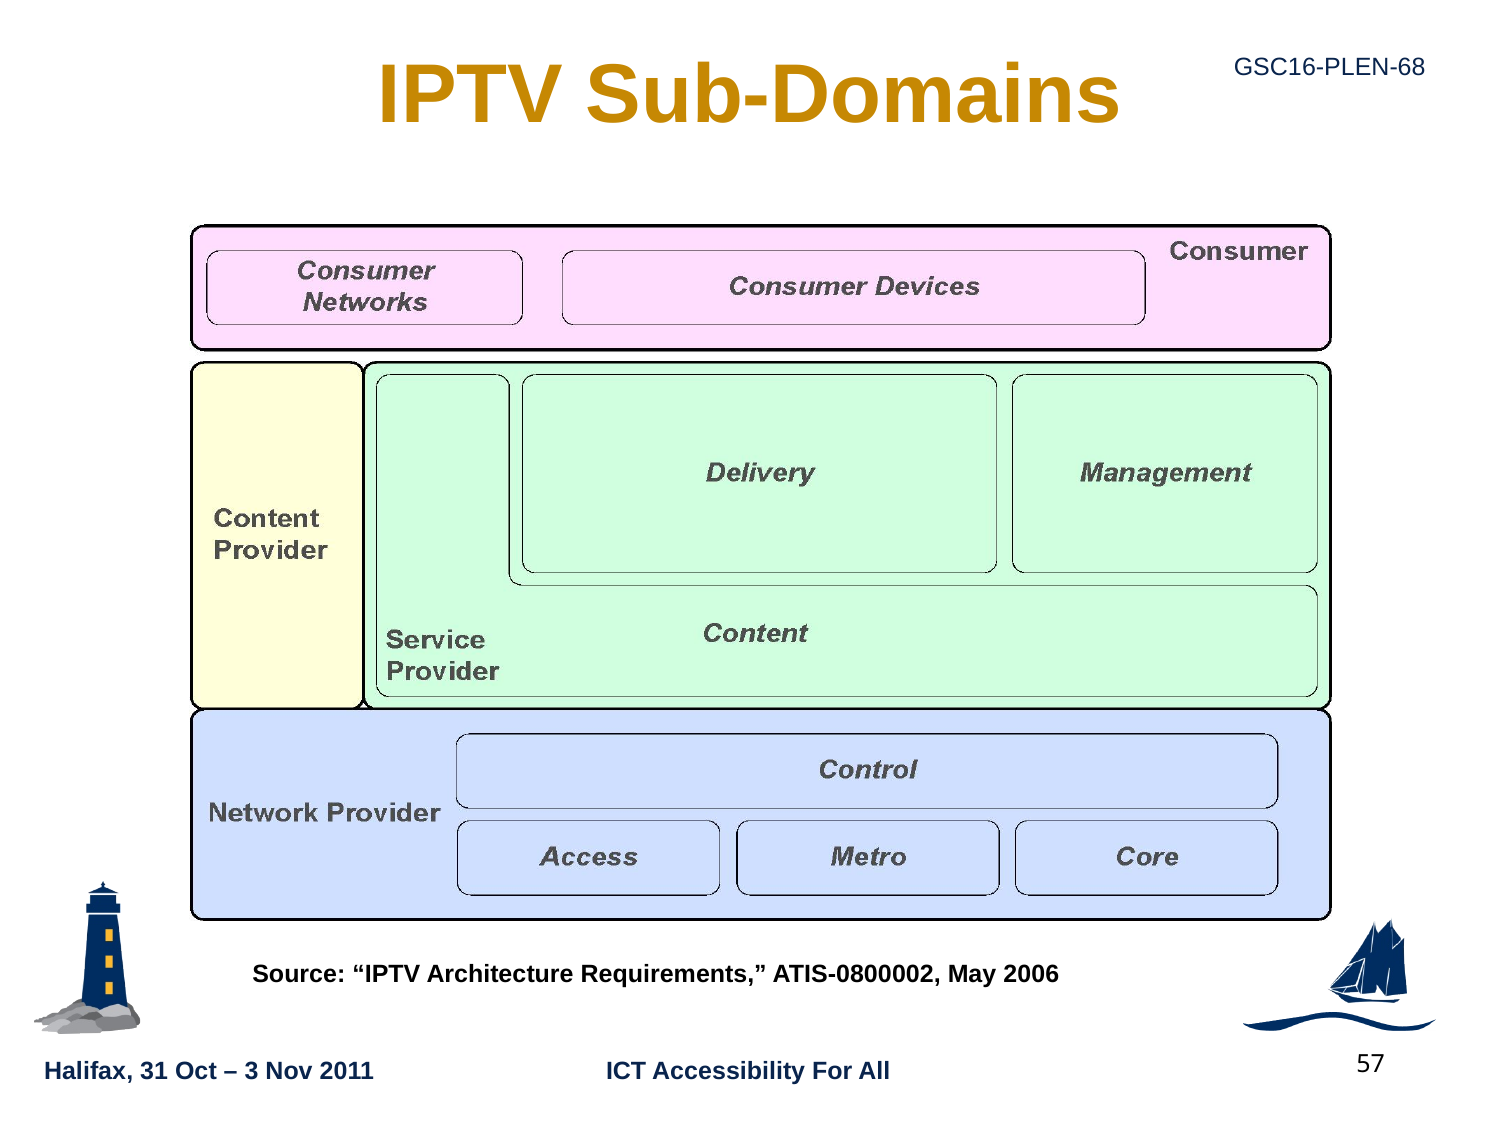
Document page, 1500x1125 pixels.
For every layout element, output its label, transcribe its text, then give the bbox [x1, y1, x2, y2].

picture [34, 881, 143, 1034]
picture [188, 224, 1407, 1004]
title IPTV Sub-Domains [0, 0, 1500, 184]
slide_number 57 [1050, 1039, 1400, 1118]
picture [1243, 1012, 1436, 1031]
text_box Source: “IPTV Architecture Requirements,” ATIS-0800002, May 2006 [237, 950, 1242, 996]
